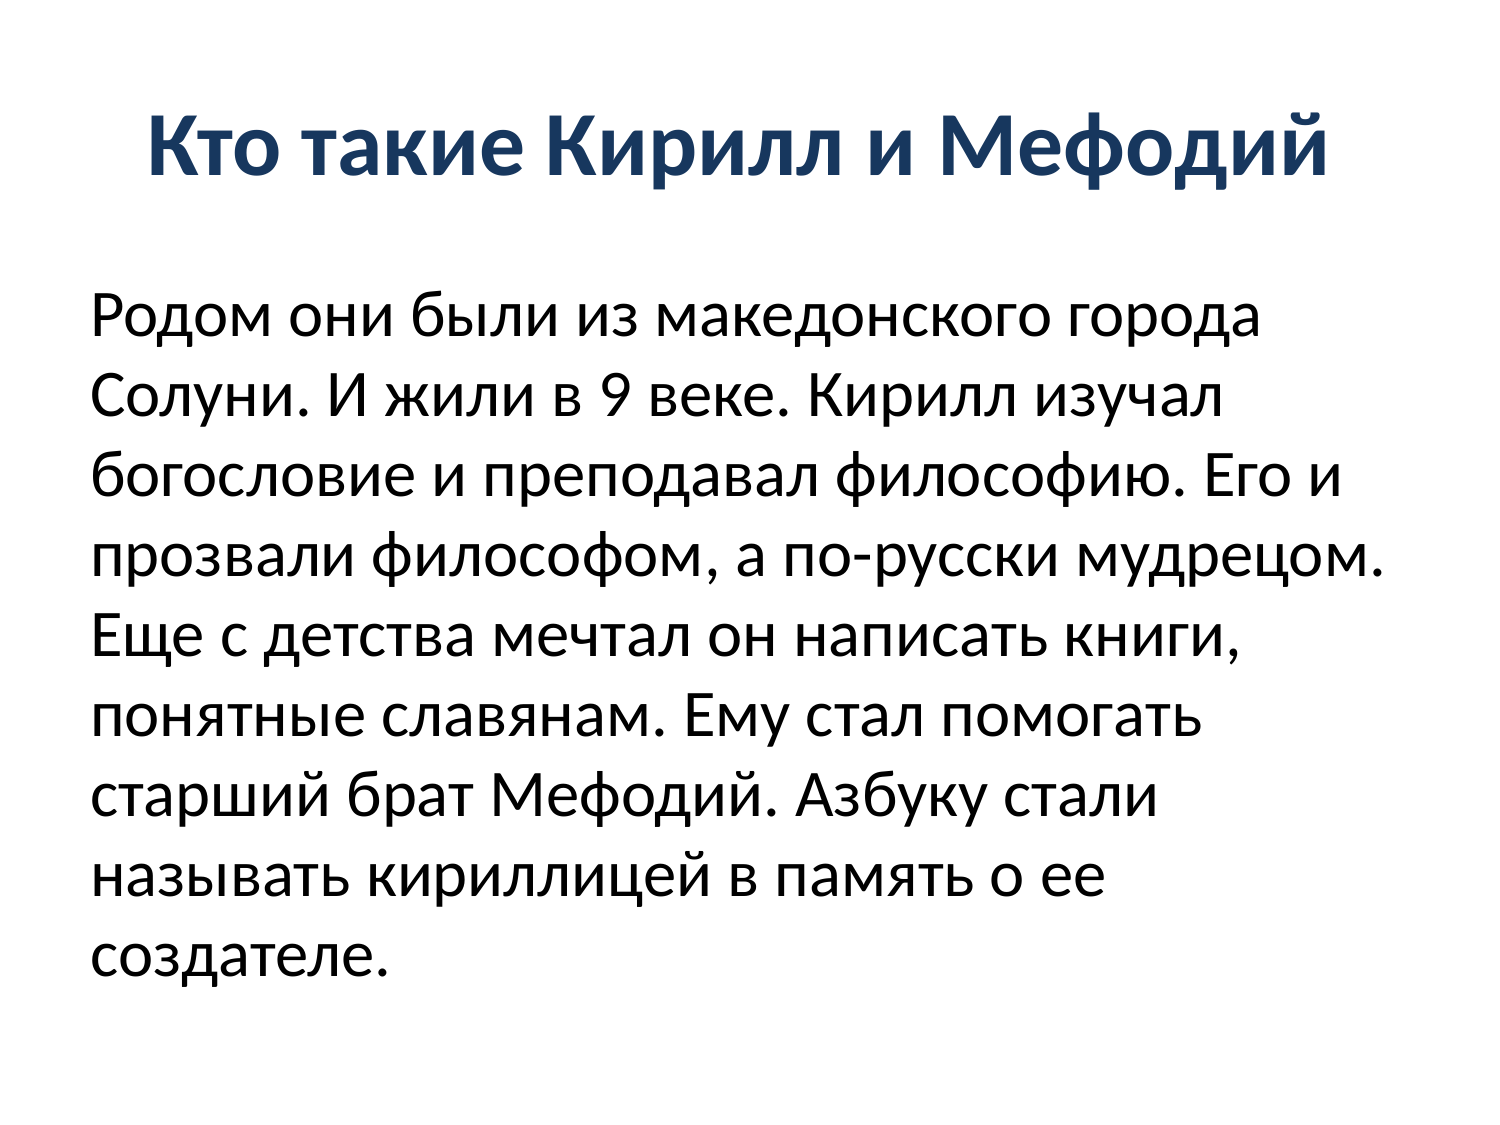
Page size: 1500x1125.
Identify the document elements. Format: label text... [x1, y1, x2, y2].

list Родом они были из македонского города Солуни. И жили в 9 веке. Кирилл изучал богословие и преподавал философию. Его и прозвали философом, а по-русски мудрецом. Еще с детства мечтал он написать книги, понятные славянам. Ему стал помогать старший брат Мефодий. Азбуку стали называть кириллицей в память о ее создателе. [75, 262, 1425, 1005]
title Кто такие Кирилл и Мефодий [75, 45, 1425, 233]
